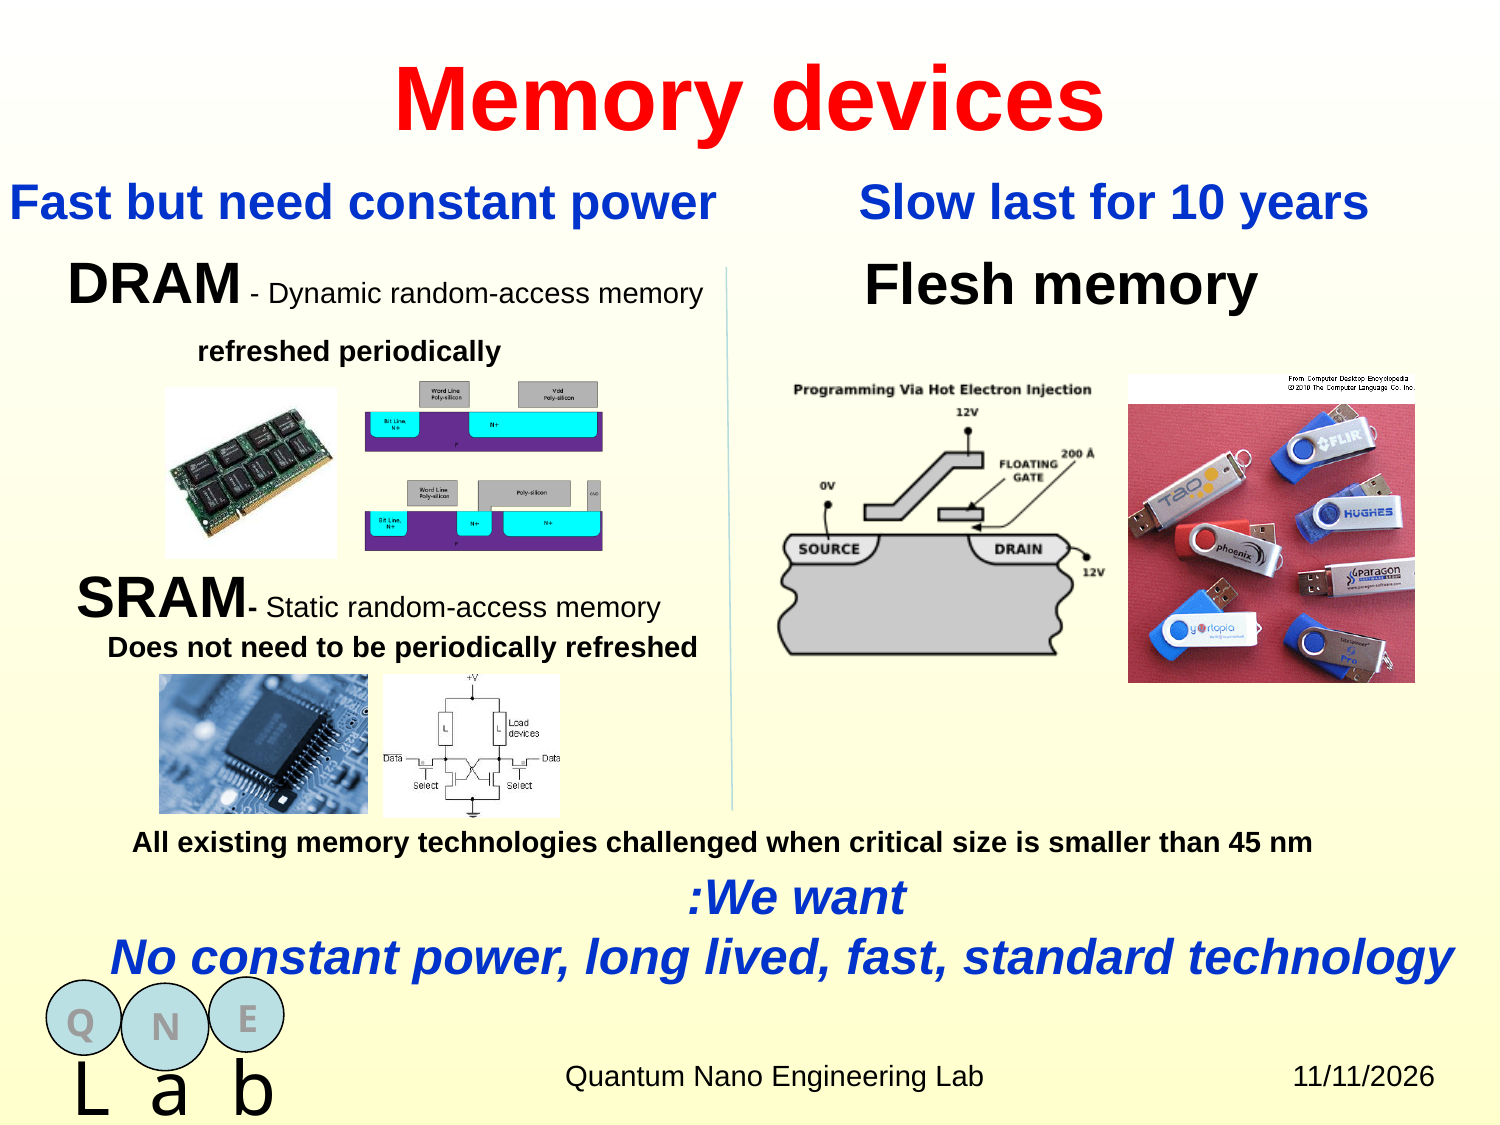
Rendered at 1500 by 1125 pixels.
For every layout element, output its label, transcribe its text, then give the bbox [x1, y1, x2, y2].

text_box Fast but need constant power [0, 162, 733, 238]
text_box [726, 266, 733, 811]
text_box SRAM- Static random-access memory [61, 551, 677, 637]
text_box We want: No constant power, long lived, fast, standard technology [95, 857, 1471, 993]
picture [164, 387, 337, 560]
text_box DRAM - Dynamic random-access memory [52, 238, 719, 323]
picture [773, 374, 1118, 662]
picture [159, 674, 368, 814]
text_box All existing memory technologies challenged when critical size is smaller than 45 nm [117, 781, 1488, 866]
text_box refreshed periodically [182, 324, 517, 375]
picture [1128, 374, 1415, 683]
title Memory devices [74, 0, 1426, 188]
picture [359, 374, 607, 560]
picture [383, 674, 560, 818]
text_box Flesh memory [849, 239, 1275, 324]
text_box Does not need to be periodically refreshed [92, 620, 715, 671]
text_box Slow last for 10 years [843, 162, 1386, 238]
